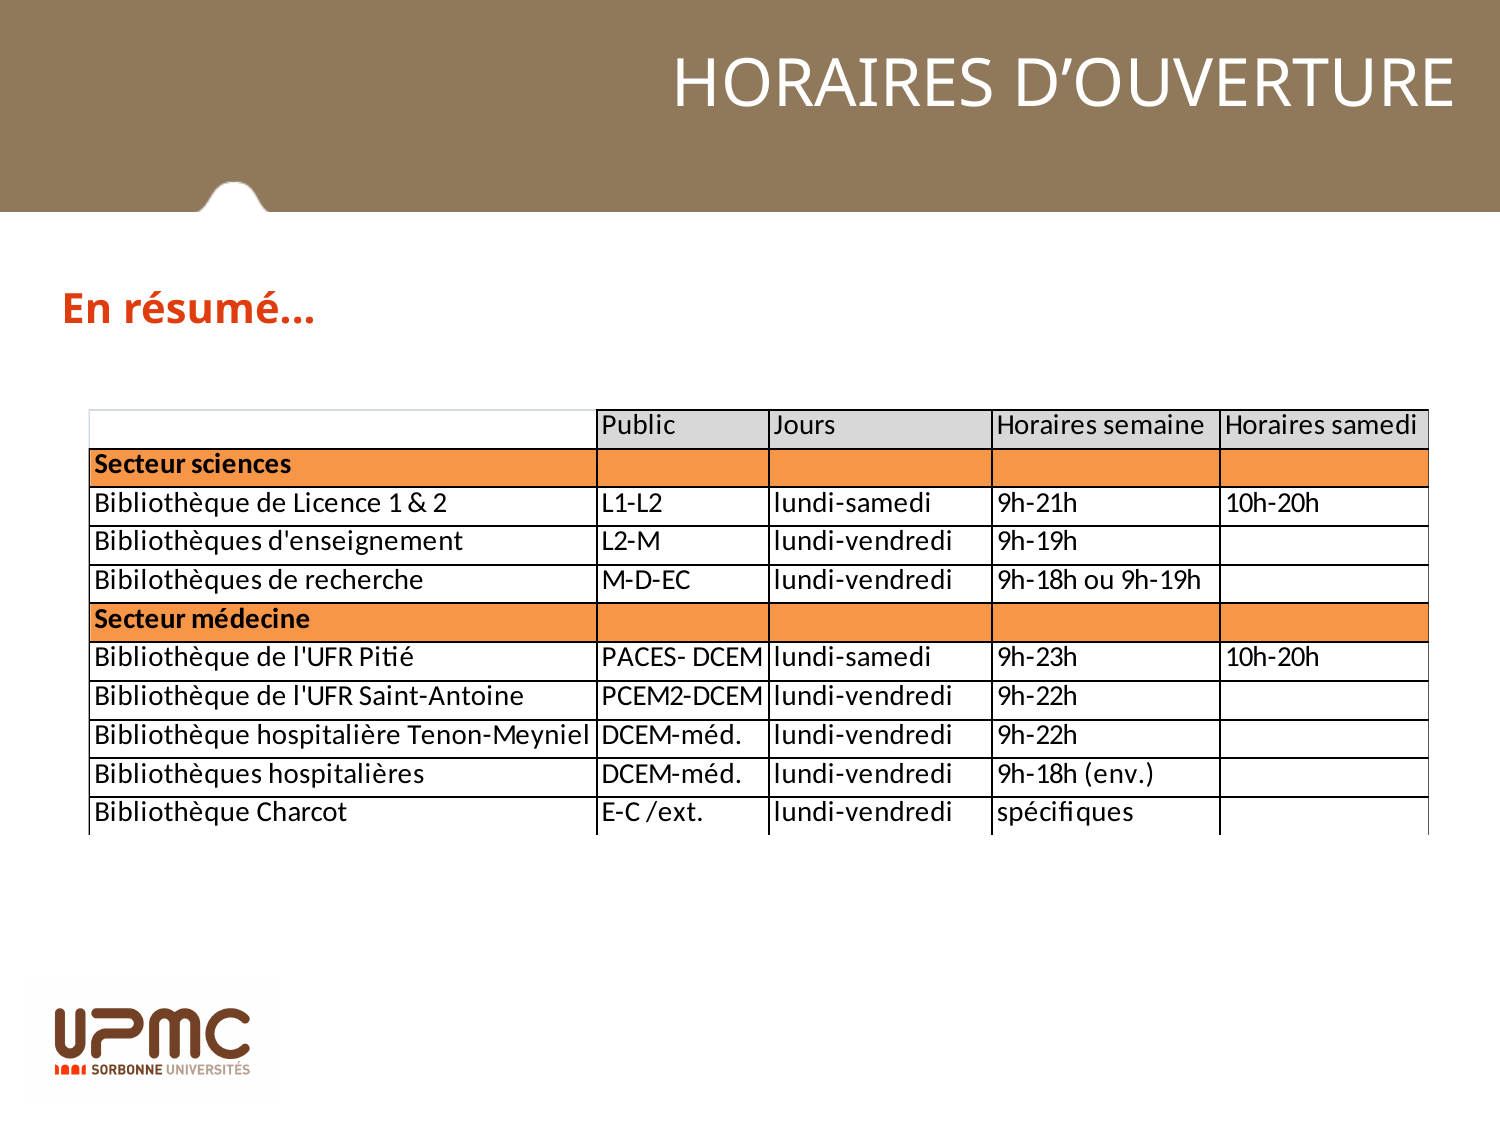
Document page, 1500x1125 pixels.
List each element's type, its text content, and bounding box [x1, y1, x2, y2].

picture [88, 408, 1431, 838]
picture [23, 977, 280, 1107]
picture [0, 0, 1500, 212]
list En résumé... [52, 278, 1330, 741]
